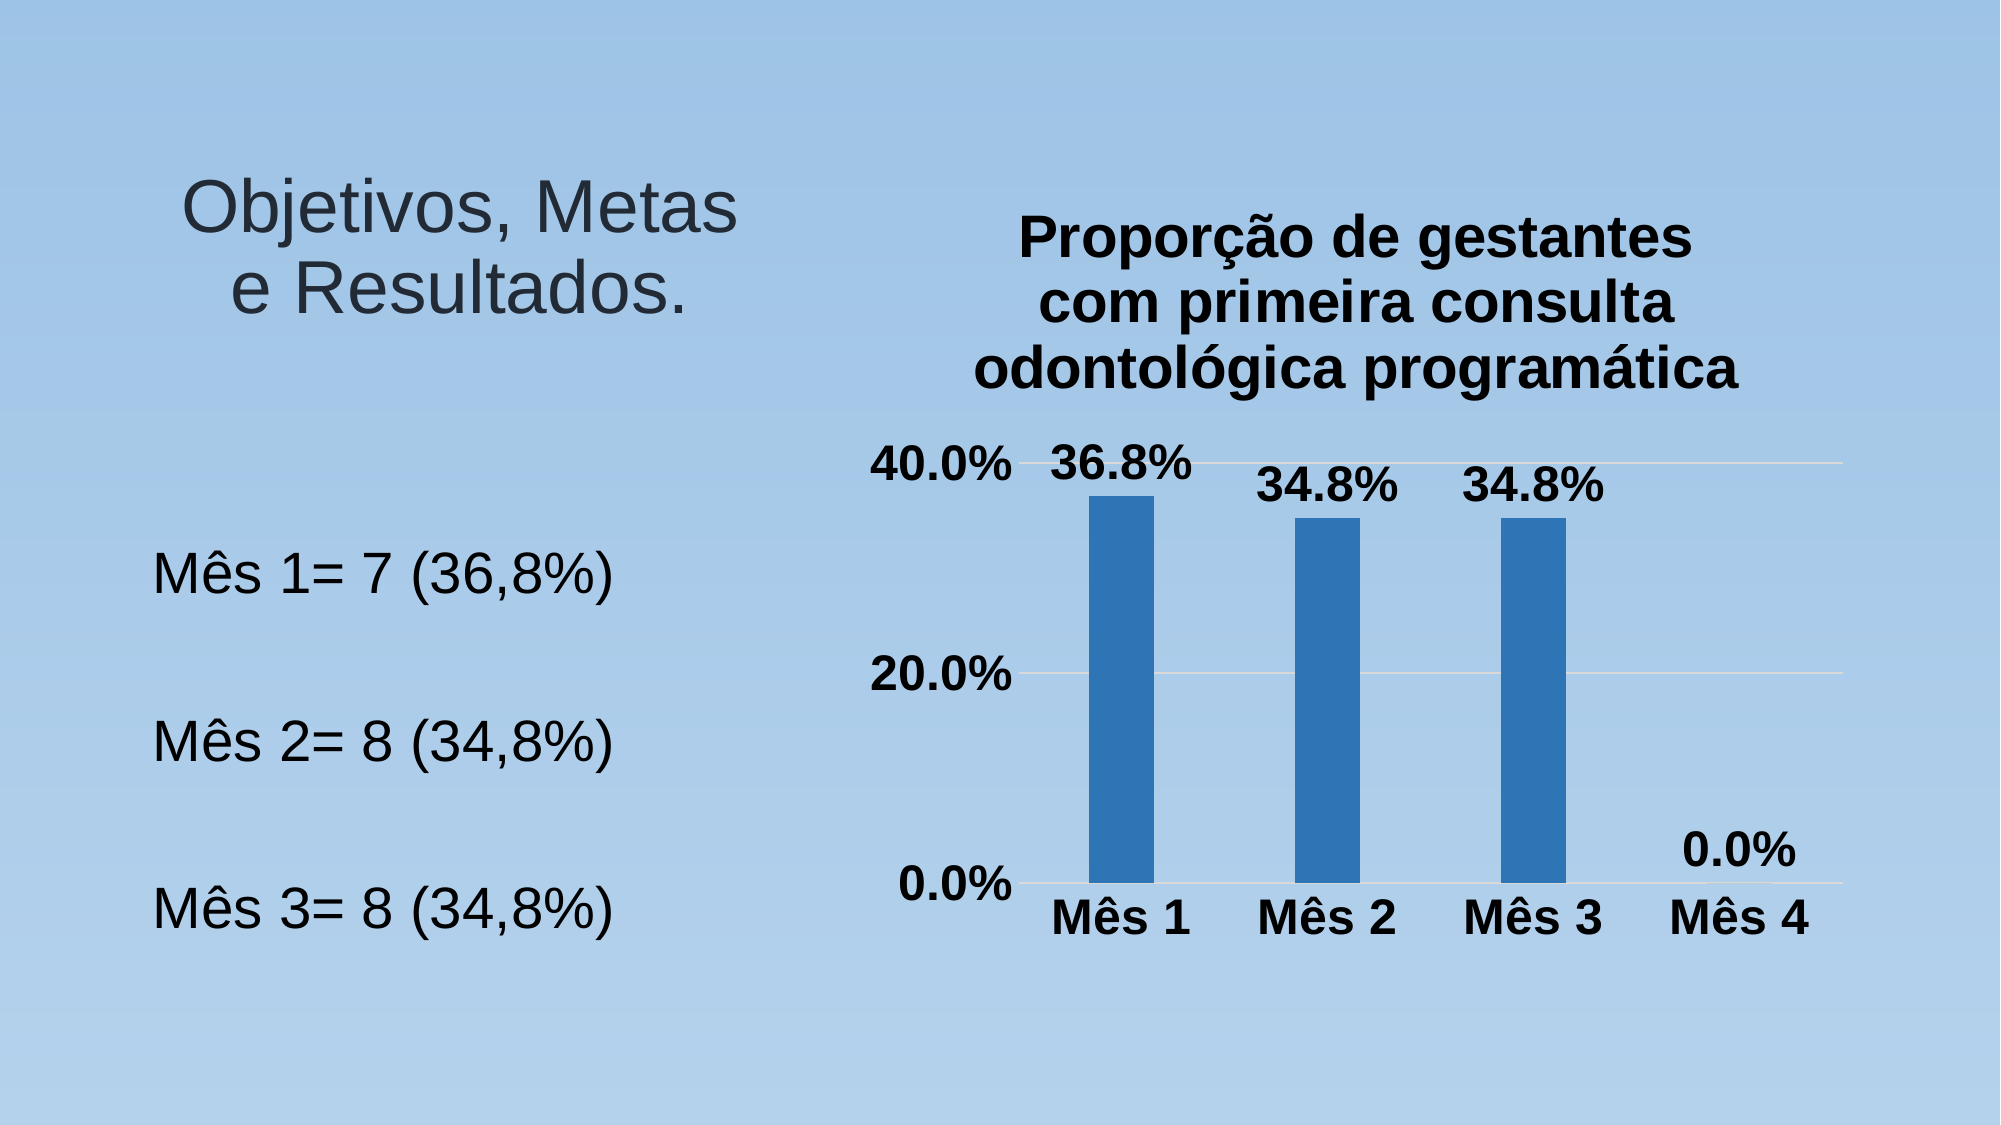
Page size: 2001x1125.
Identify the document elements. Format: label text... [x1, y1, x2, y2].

list Mês 1= 7 (36,8%) Mês 2= 8 (34,8%) Mês 3= 8 (34,8%) [137, 445, 783, 963]
chart [850, 161, 1863, 962]
title Objetivos, Metas e Resultados. [137, 75, 783, 338]
